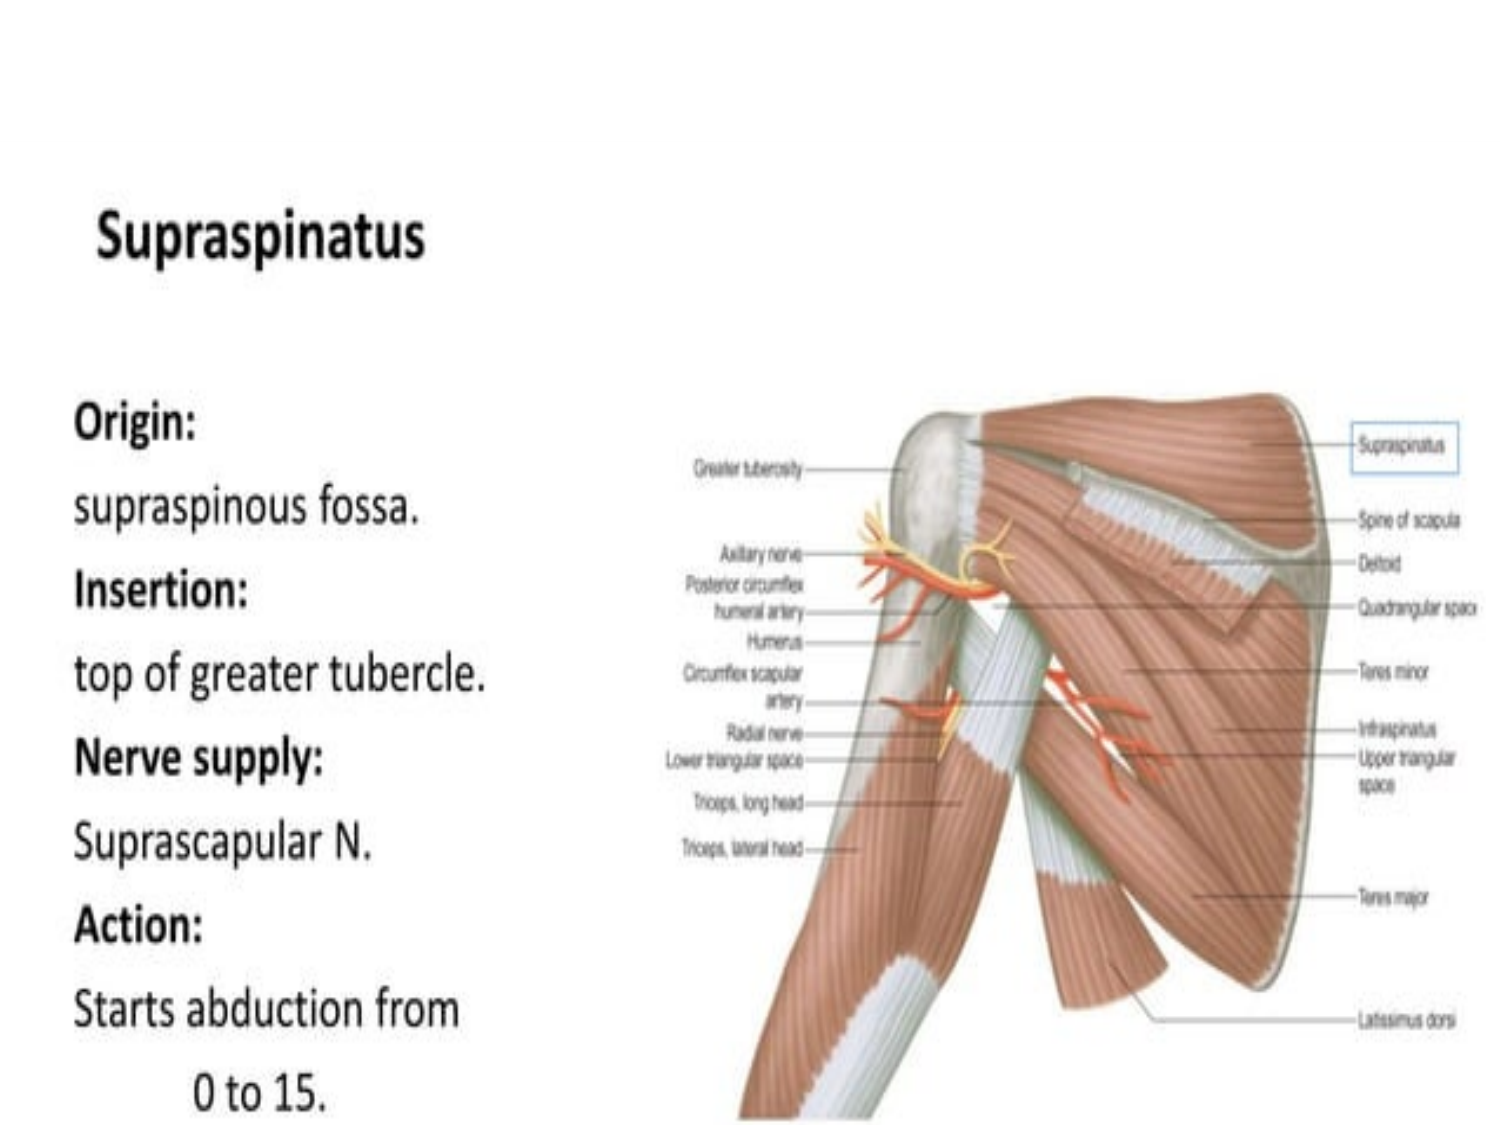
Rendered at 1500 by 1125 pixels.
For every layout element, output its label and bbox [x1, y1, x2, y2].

picture [0, 139, 1500, 1125]
